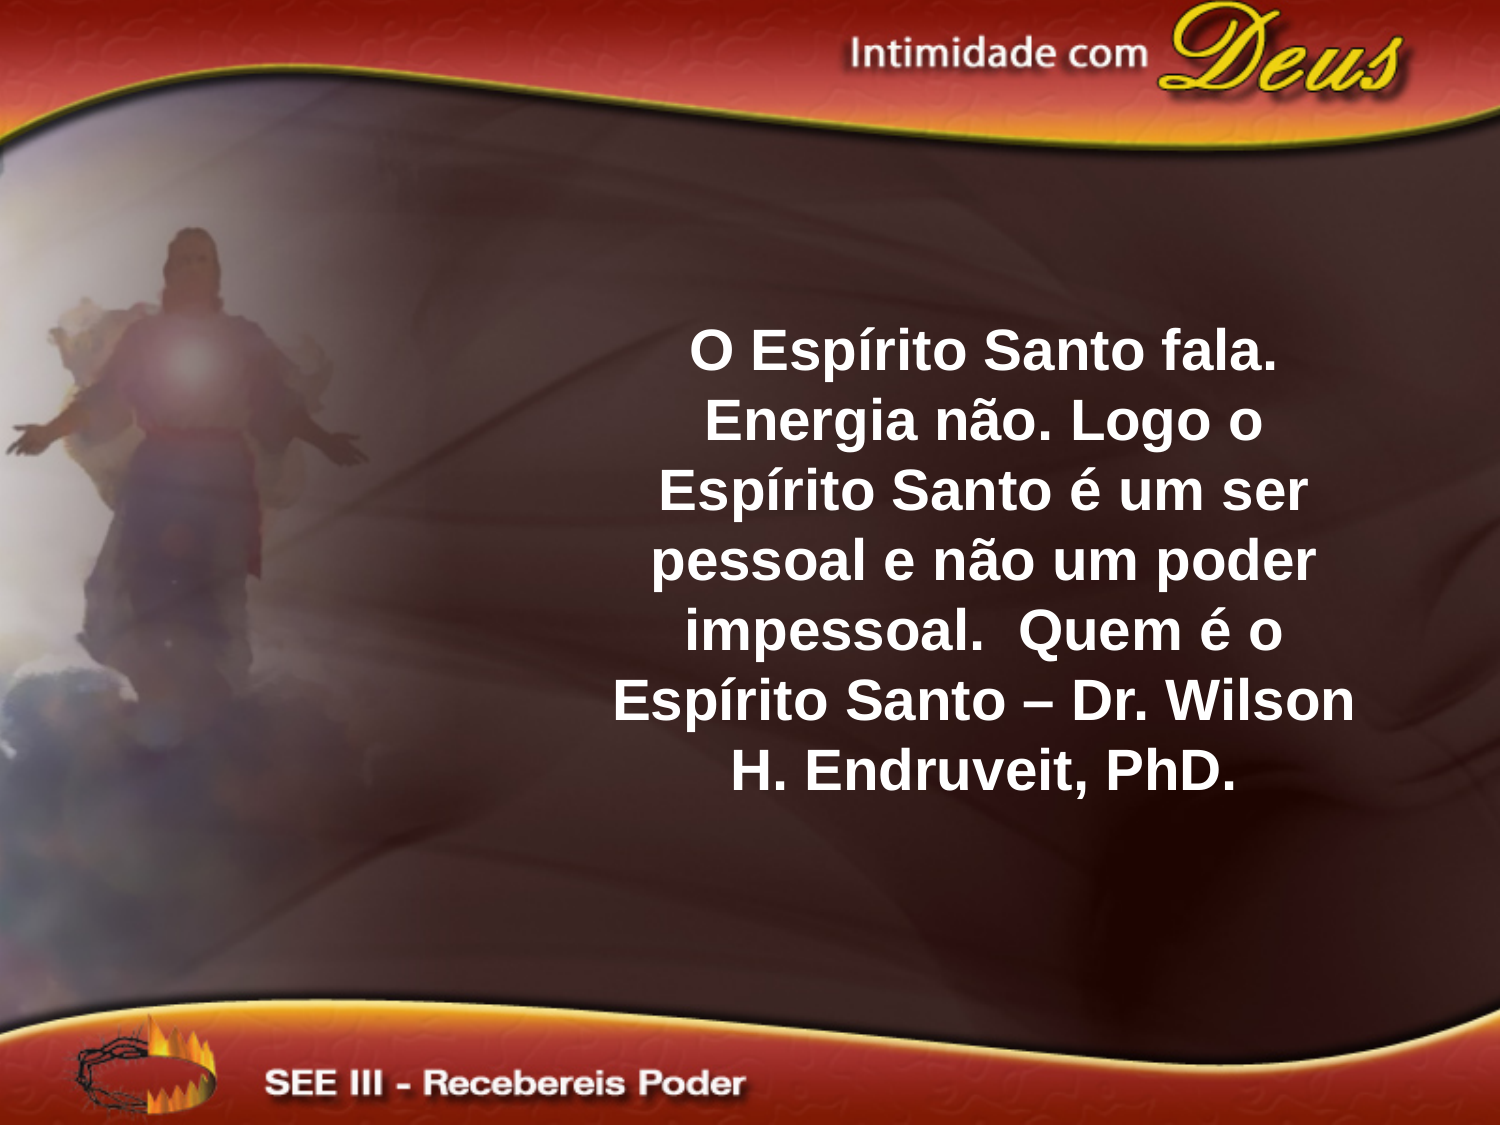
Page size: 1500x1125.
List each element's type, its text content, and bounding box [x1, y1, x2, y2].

picture [0, 0, 1500, 1125]
text_box O Espírito Santo fala. Energia não. Logo o Espírito Santo é um ser pessoal e não um poder impessoal. Quem é o Espírito Santo – Dr. Wilson H. Endruveit, PhD. [585, 304, 1383, 810]
